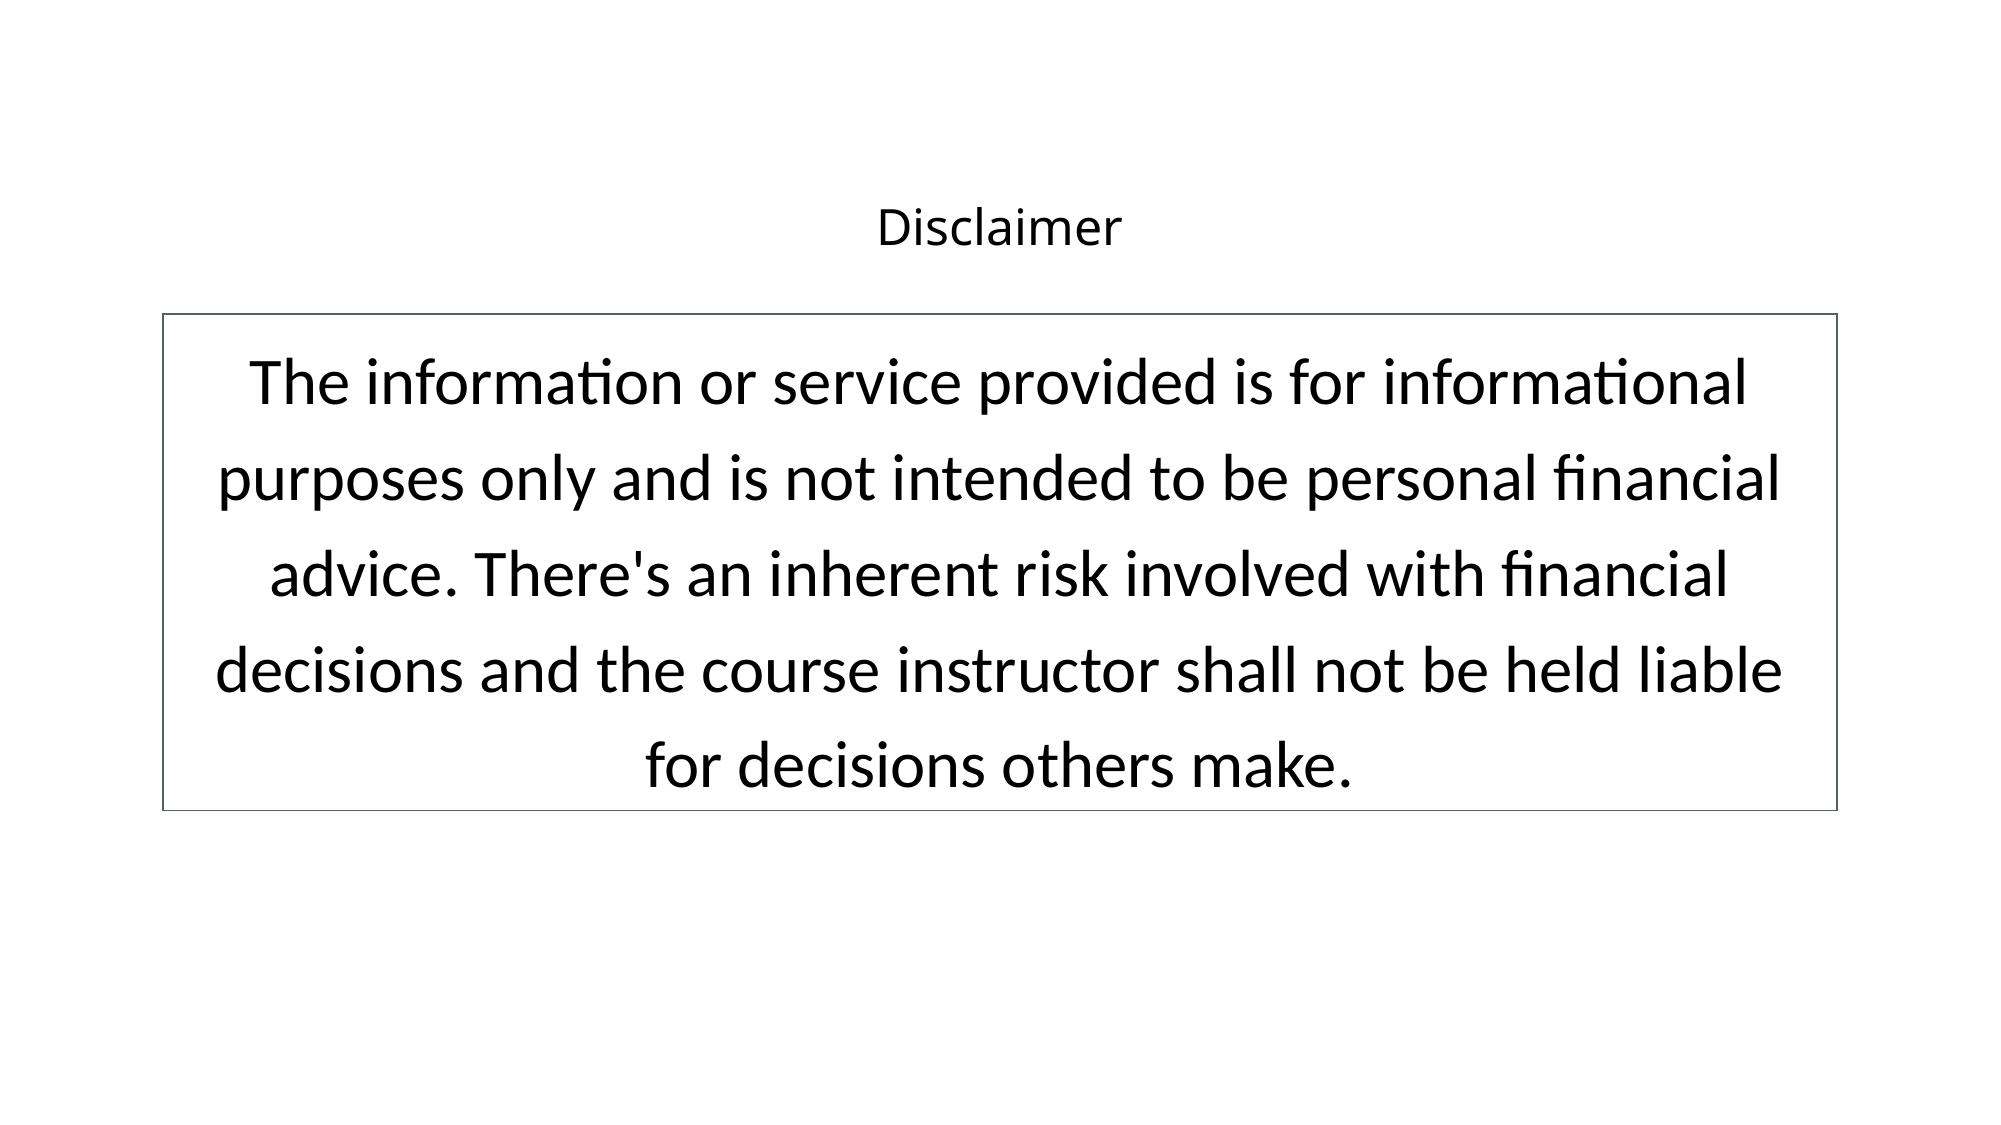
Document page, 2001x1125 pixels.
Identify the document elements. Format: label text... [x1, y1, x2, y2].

title Disclaimer [99, 158, 1901, 292]
list The information or service provided is for informational purposes only and is not intended to be personal financial advice. There's an inherent risk involved with financial decisions and the course instructor shall not be held liable for decisions others make. [162, 313, 1838, 811]
